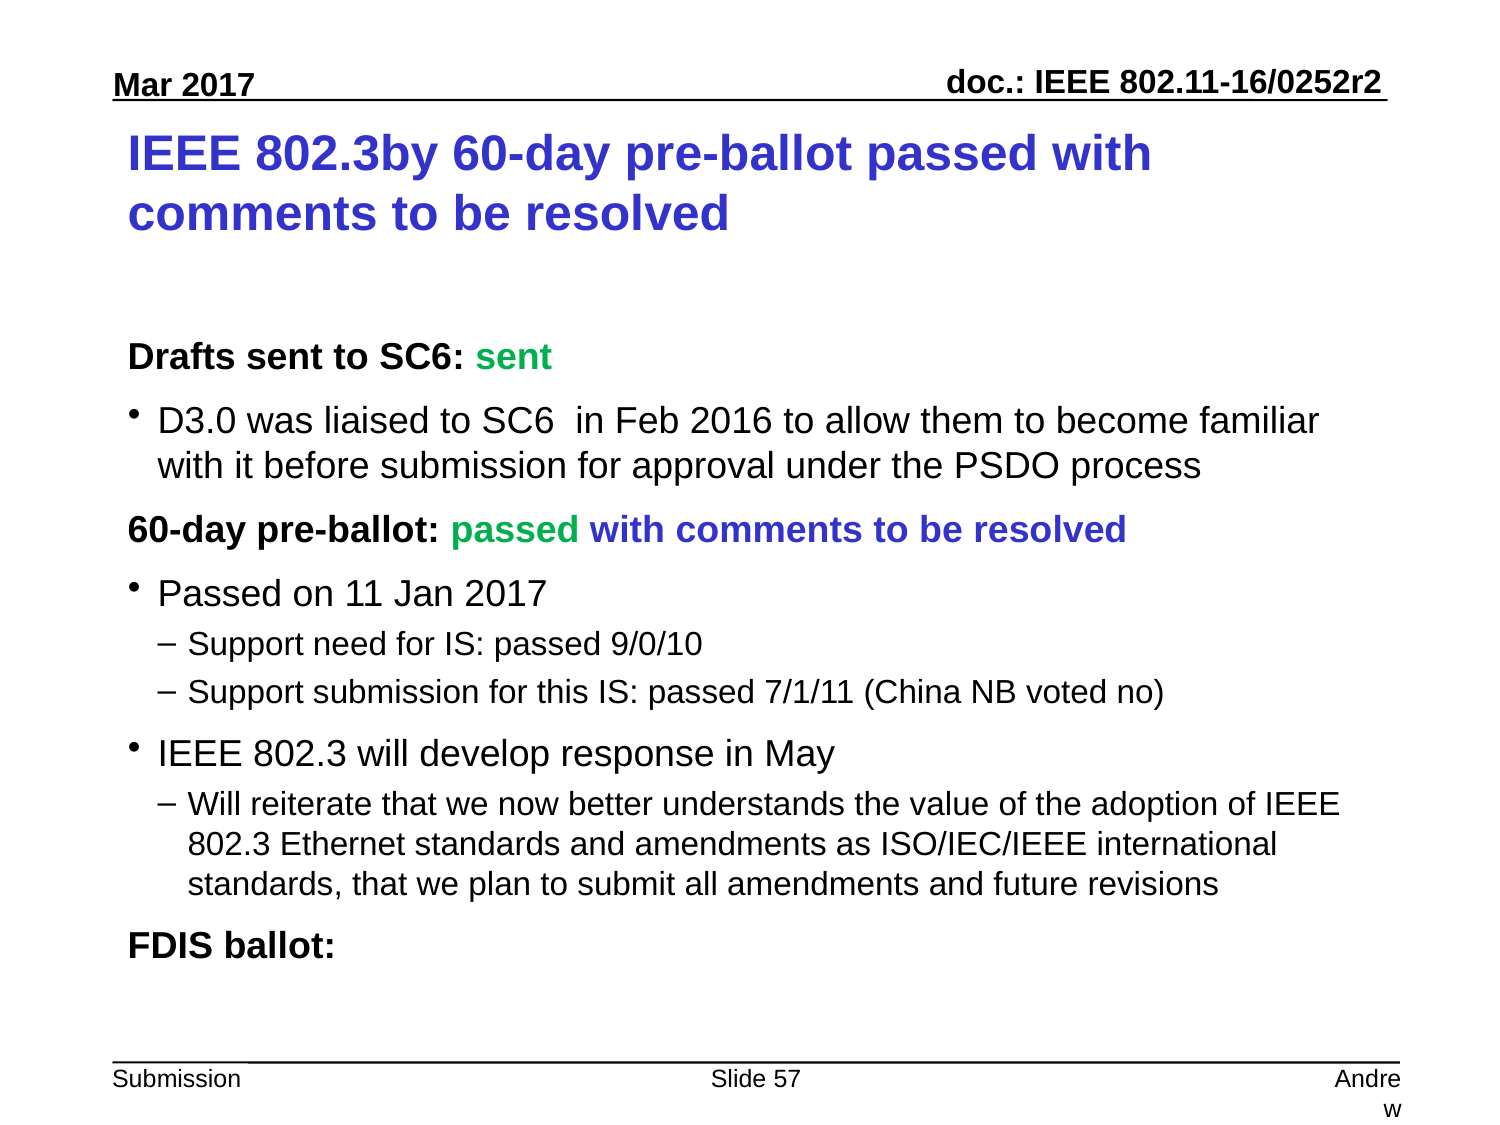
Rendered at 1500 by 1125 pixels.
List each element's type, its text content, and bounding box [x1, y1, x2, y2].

list Drafts sent to SC6: sent D3.0 was liaised to SC6 in Feb 2016 to allow them to become familiar with it before submission for approval under the PSDO process 60-day pre-ballot: passed with comments to be resolved Passed on 11 Jan 2017 Support need for IS: passed 9/0/10 Support submission for this IS: passed 7/1/11 (China NB voted no) IEEE 802.3 will develop response in May Will reiterate that we now better understands the value of the adoption of IEEE 802.3 Ethernet standards and amendments as ISO/IEC/IEEE international standards, that we plan to submit all amendments and future revisions FDIS ballot: [112, 324, 1388, 1000]
title IEEE 802.3by 60-day pre-ballot passed with comments to be resolved [112, 112, 1388, 288]
footer Andrew Myles, Cisco [1320, 1061, 1402, 1093]
slide_number Slide 57 [709, 1061, 803, 1093]
